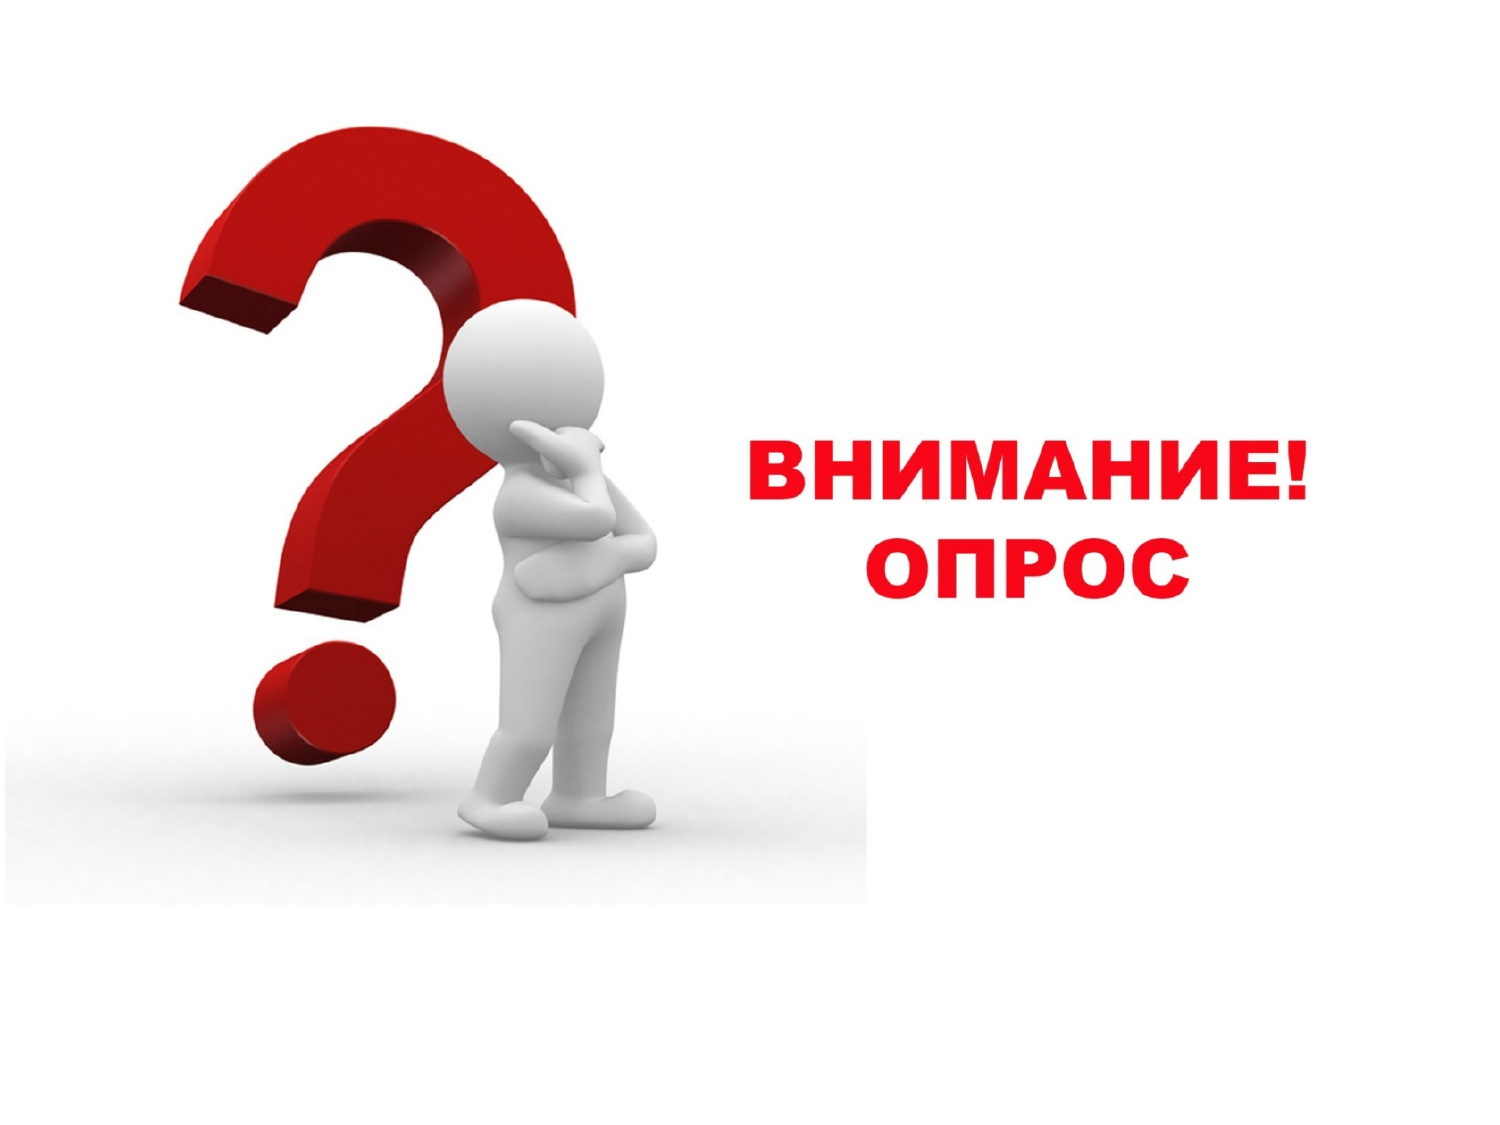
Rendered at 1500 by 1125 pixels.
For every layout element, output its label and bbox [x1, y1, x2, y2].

picture [4, 101, 1434, 906]
